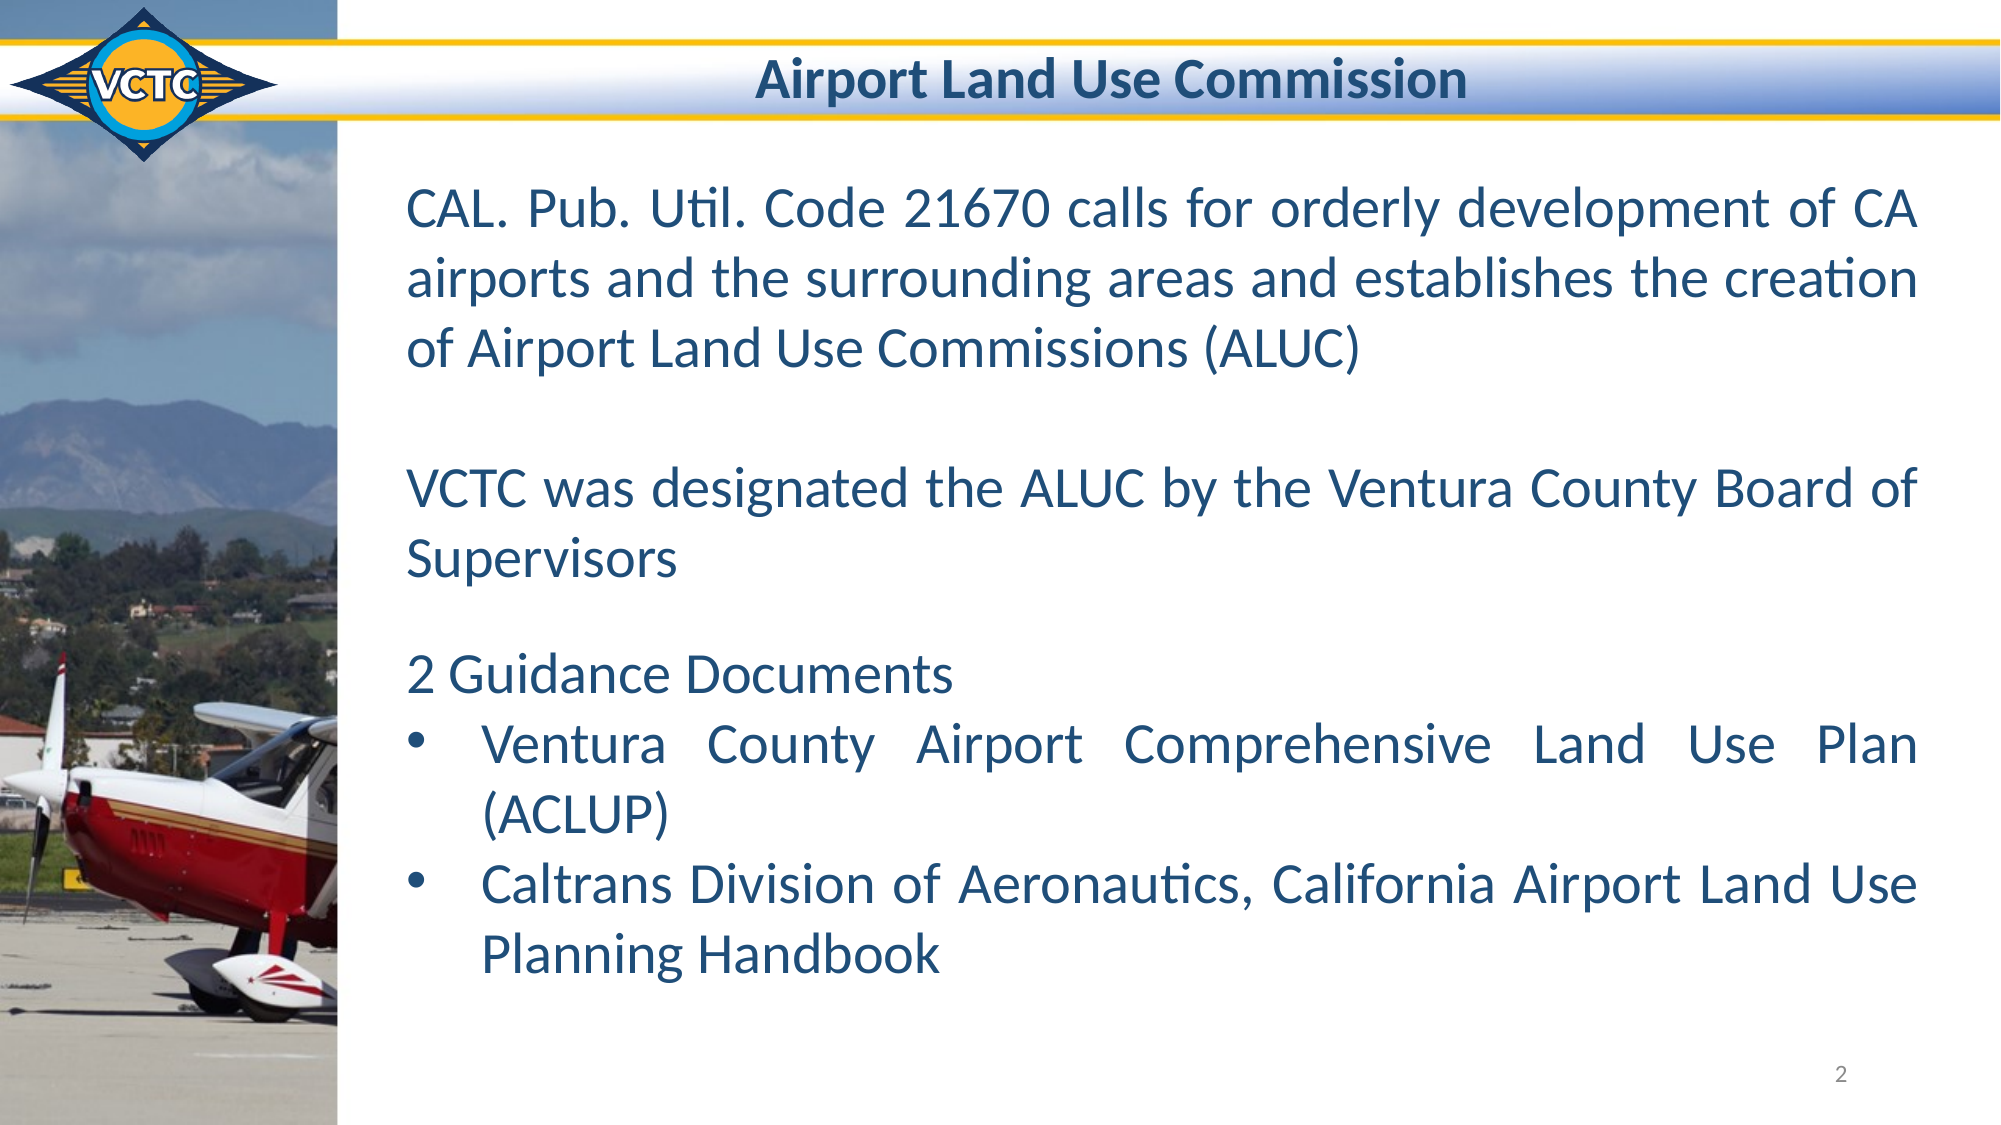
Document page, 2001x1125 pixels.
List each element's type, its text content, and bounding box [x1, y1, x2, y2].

picture [0, 0, 2001, 1125]
text_box CAL. Pub. Util. Code 21670 calls for orderly development of CA airports and the surrounding areas and establishes the creation of Airport Land Use Commissions (ALUC) VCTC was designated the ALUC by the Ventura County Board of Supervisors [391, 161, 1935, 597]
slide_number 2 [1412, 1042, 1863, 1103]
text_box Airport Land Use Commission [420, 33, 1804, 118]
text_box 2 Guidance Documents Ventura County Airport Comprehensive Land Use Plan (ACLUP) Caltrans Division of Aeronautics, California Airport Land Use Planning Handbook [391, 627, 1935, 1012]
